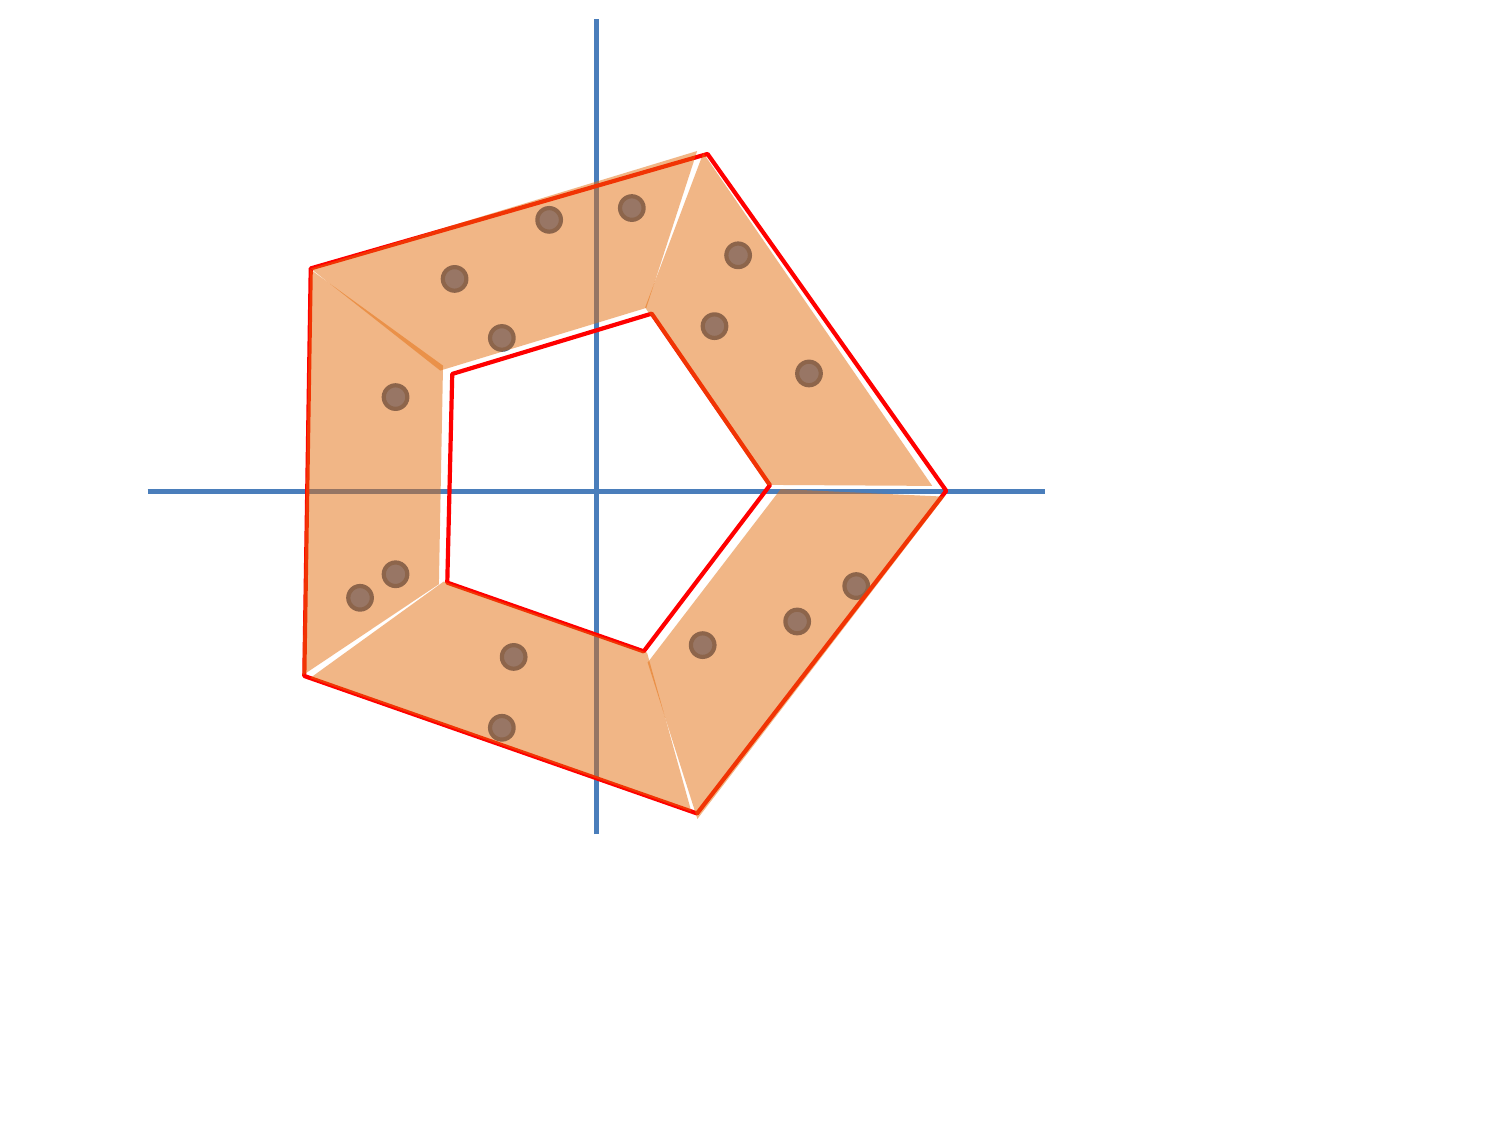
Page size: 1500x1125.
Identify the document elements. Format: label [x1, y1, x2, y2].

text_box [267, 136, 942, 763]
